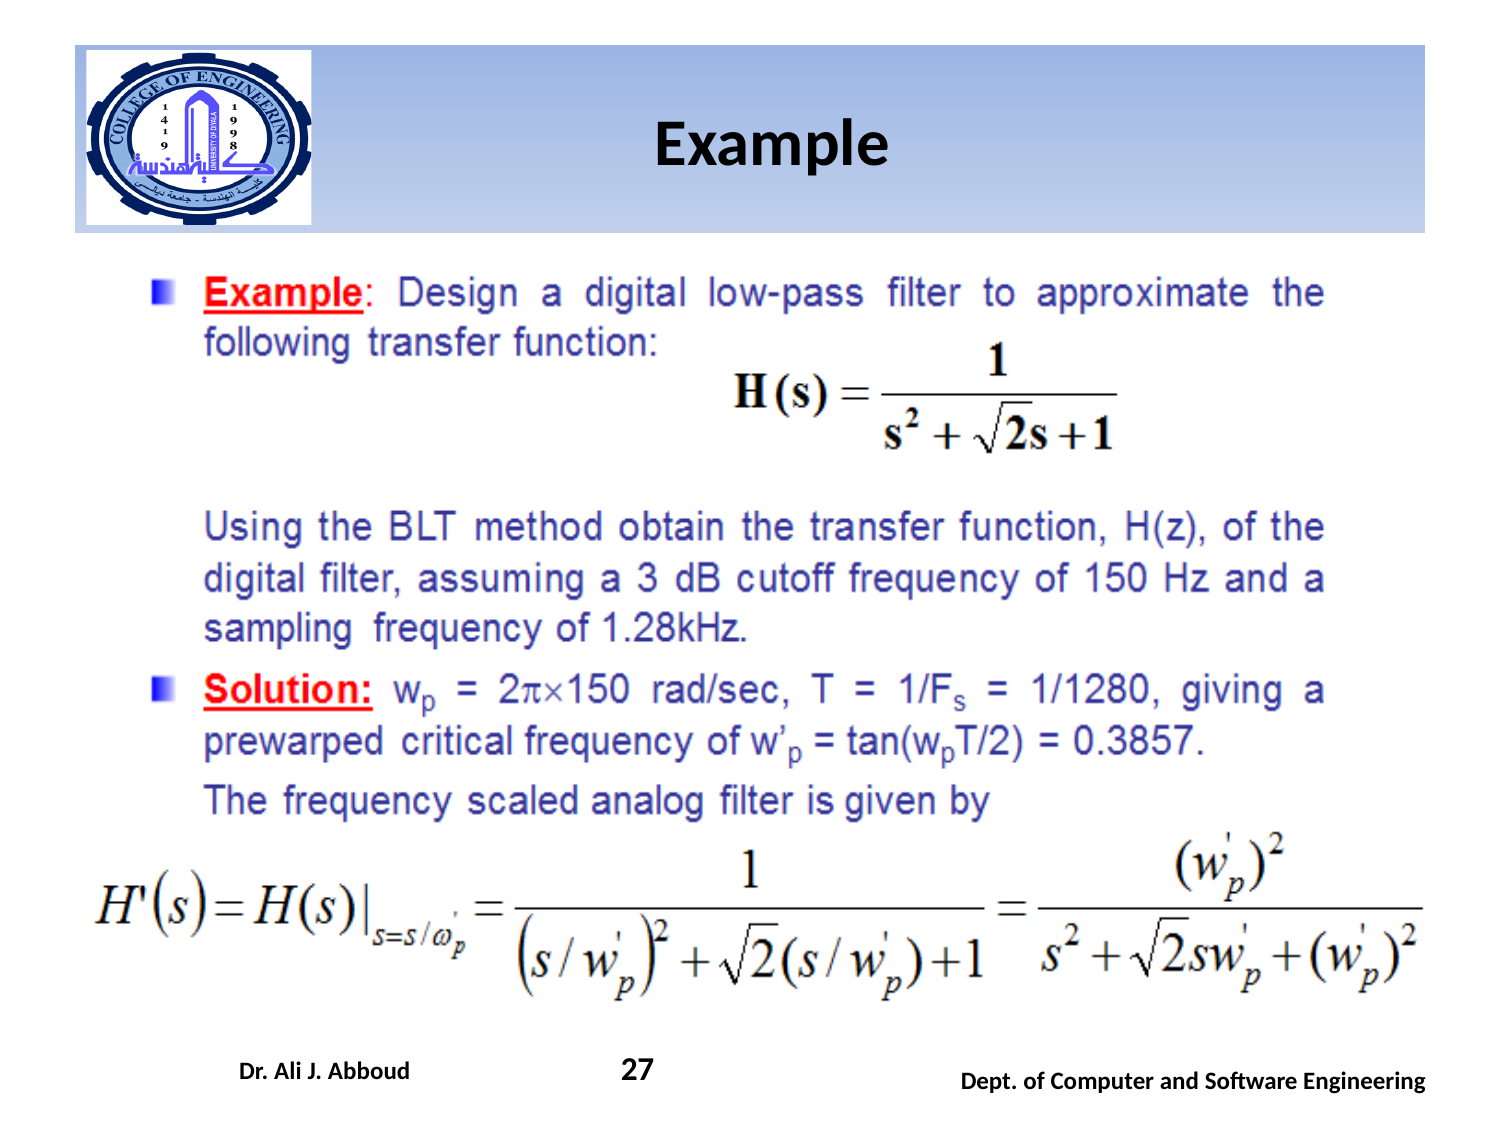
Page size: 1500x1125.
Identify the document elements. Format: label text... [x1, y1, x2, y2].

text_box Dr. Ali J. Abboud [162, 1039, 488, 1100]
title Example [75, 45, 1425, 233]
picture [86, 49, 312, 226]
picture [86, 261, 1438, 1026]
footer Dept. of Computer and Software Engineering [924, 1050, 1463, 1110]
slide_number 27 [462, 1037, 813, 1098]
